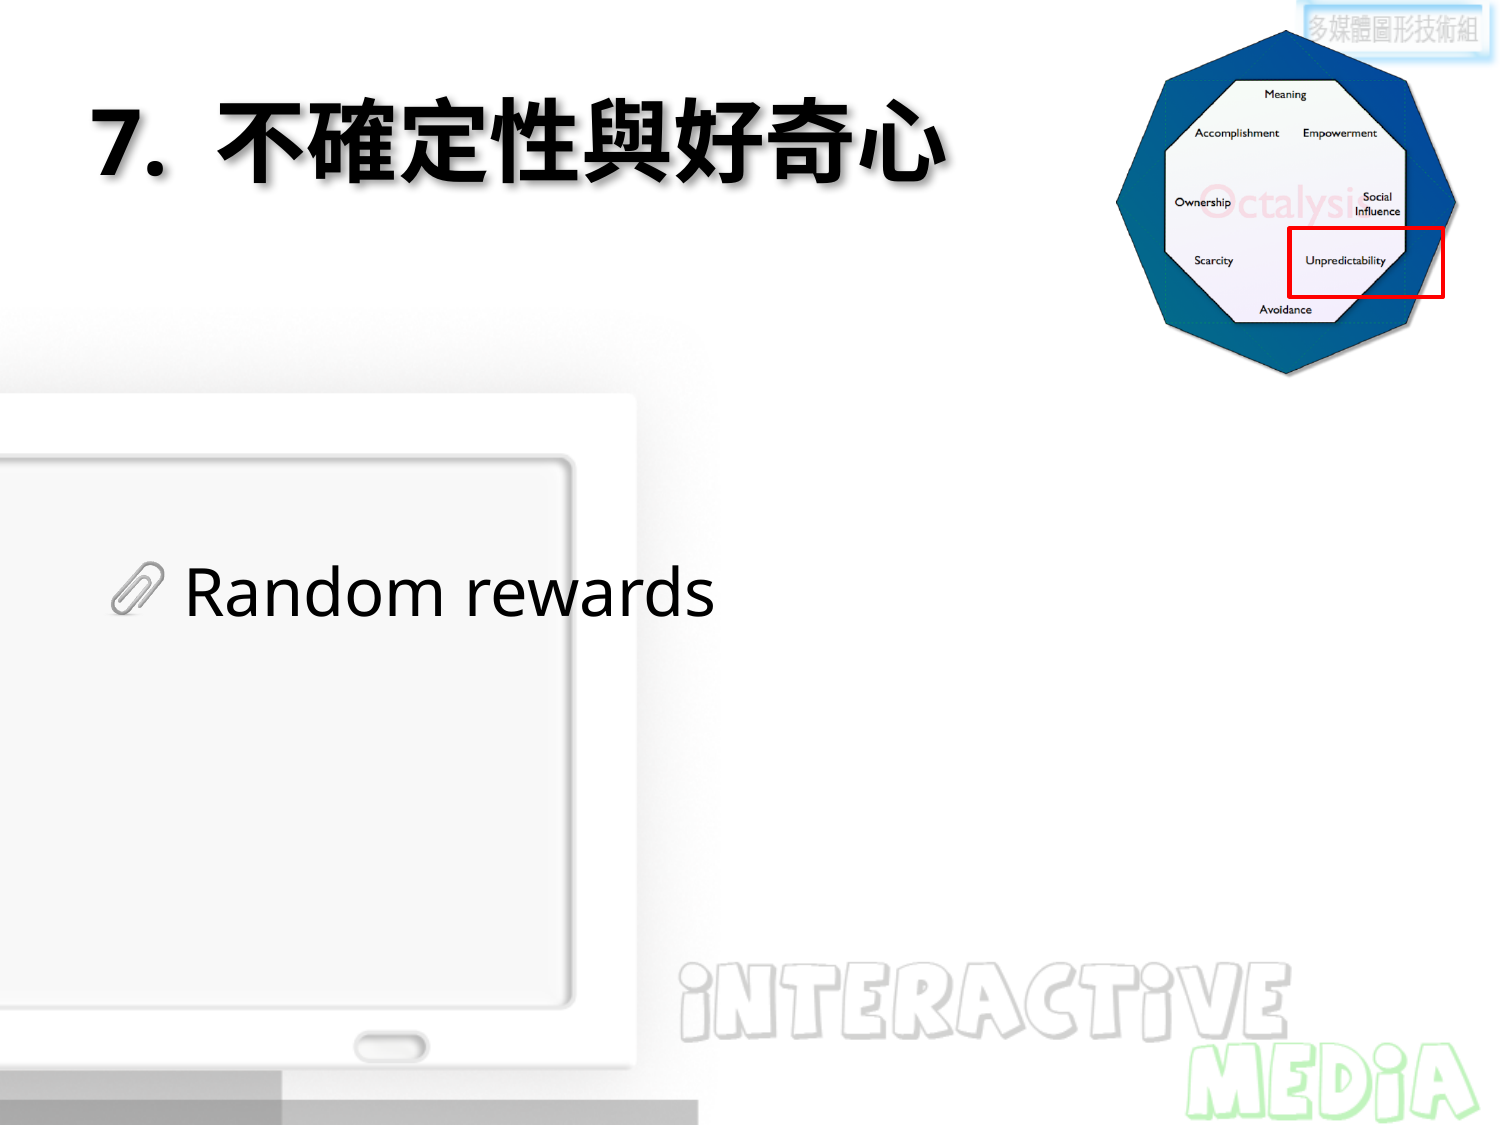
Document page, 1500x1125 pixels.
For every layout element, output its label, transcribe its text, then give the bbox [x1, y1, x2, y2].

title 7. 不確定性與好奇心 [75, 45, 1110, 233]
picture [0, 0, 1500, 1125]
list Random rewards [75, 262, 1425, 1005]
